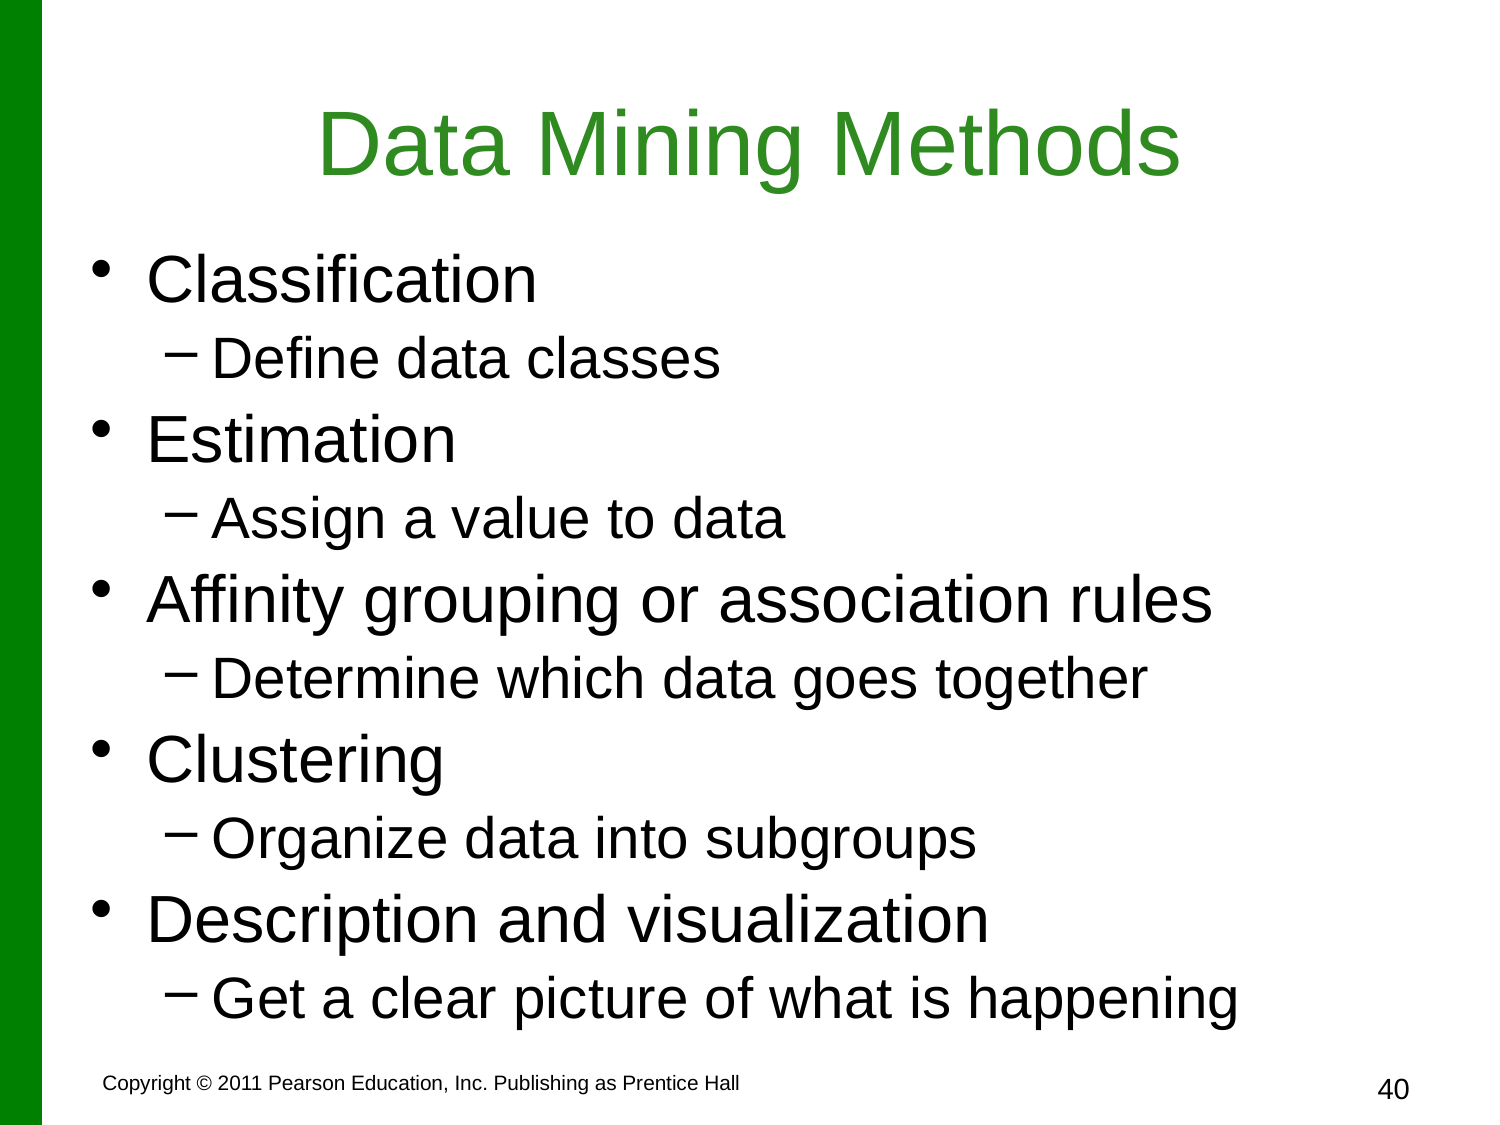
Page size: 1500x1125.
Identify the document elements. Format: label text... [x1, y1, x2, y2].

slide_number 40 [1074, 1062, 1426, 1103]
list Classification Define data classes Estimation Assign a value to data Affinity grouping or association rules Determine which data goes together Clustering Organize data into subgroups Description and visualization Get a clear picture of what is happening [74, 237, 1426, 1051]
title Data Mining Methods [74, 44, 1426, 233]
